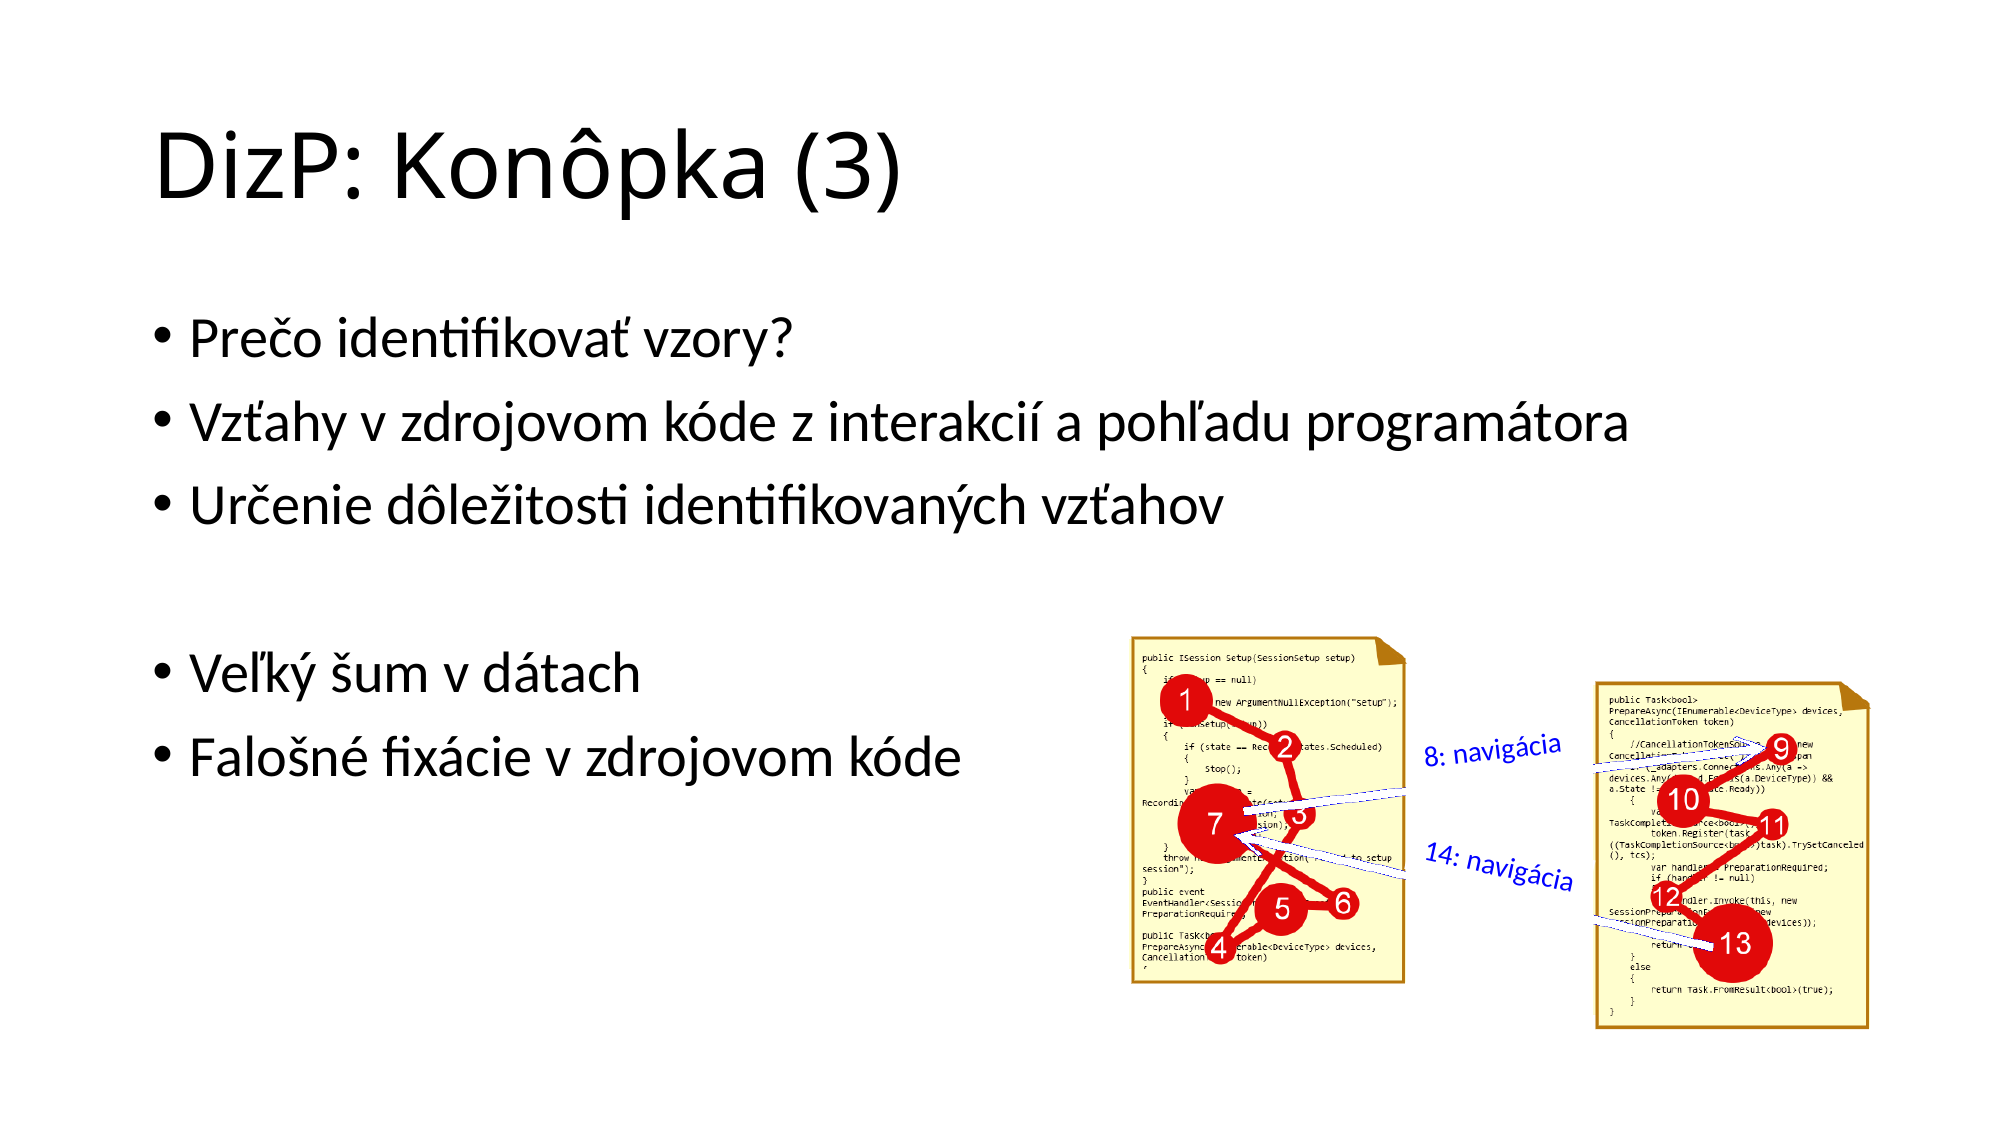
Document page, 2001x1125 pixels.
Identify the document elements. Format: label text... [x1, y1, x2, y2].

list Prečo identifikovať vzory? Vzťahy v zdrojovom kóde z interakcií a pohľadu programátora Určenie dôležitosti identifikovaných vzťahov Veľký šum v dátach Falošné fixácie v zdrojovom kóde [137, 299, 1863, 1014]
title DizP: Konôpka (3) [137, 59, 1863, 278]
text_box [1120, 617, 1875, 1036]
